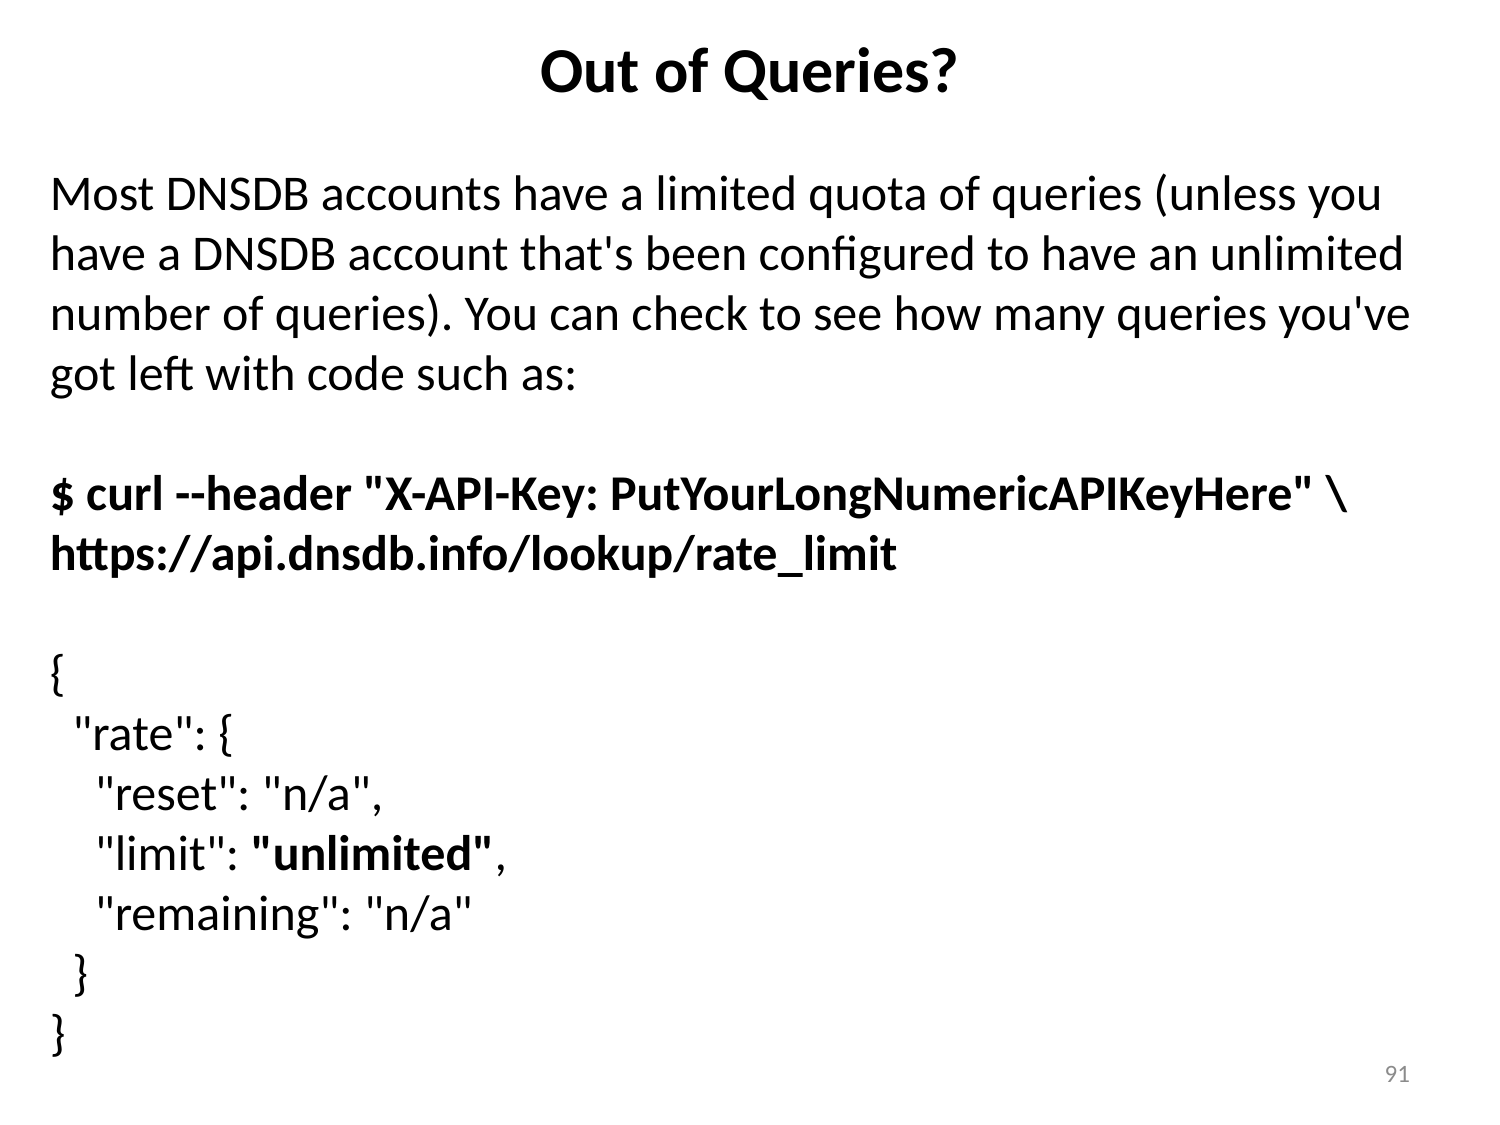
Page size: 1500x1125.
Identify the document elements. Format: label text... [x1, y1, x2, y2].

list Most DNSDB accounts have a limited quota of queries (unless you have a DNSDB account that's been configured to have an unlimited number of queries). You can check to see how many queries you've got left with code such as: $ curl --header "X-API-Key: PutYourLongNumericAPIKeyHere" \ https://api.dnsdb.info/lookup/rate_limit { "rate": { "reset": "n/a", "limit": "unlimited", "remaining": "n/a" } } [34, 153, 1473, 1097]
title Out of Queries? [0, 20, 1500, 113]
slide_number 91 [1074, 1042, 1425, 1103]
